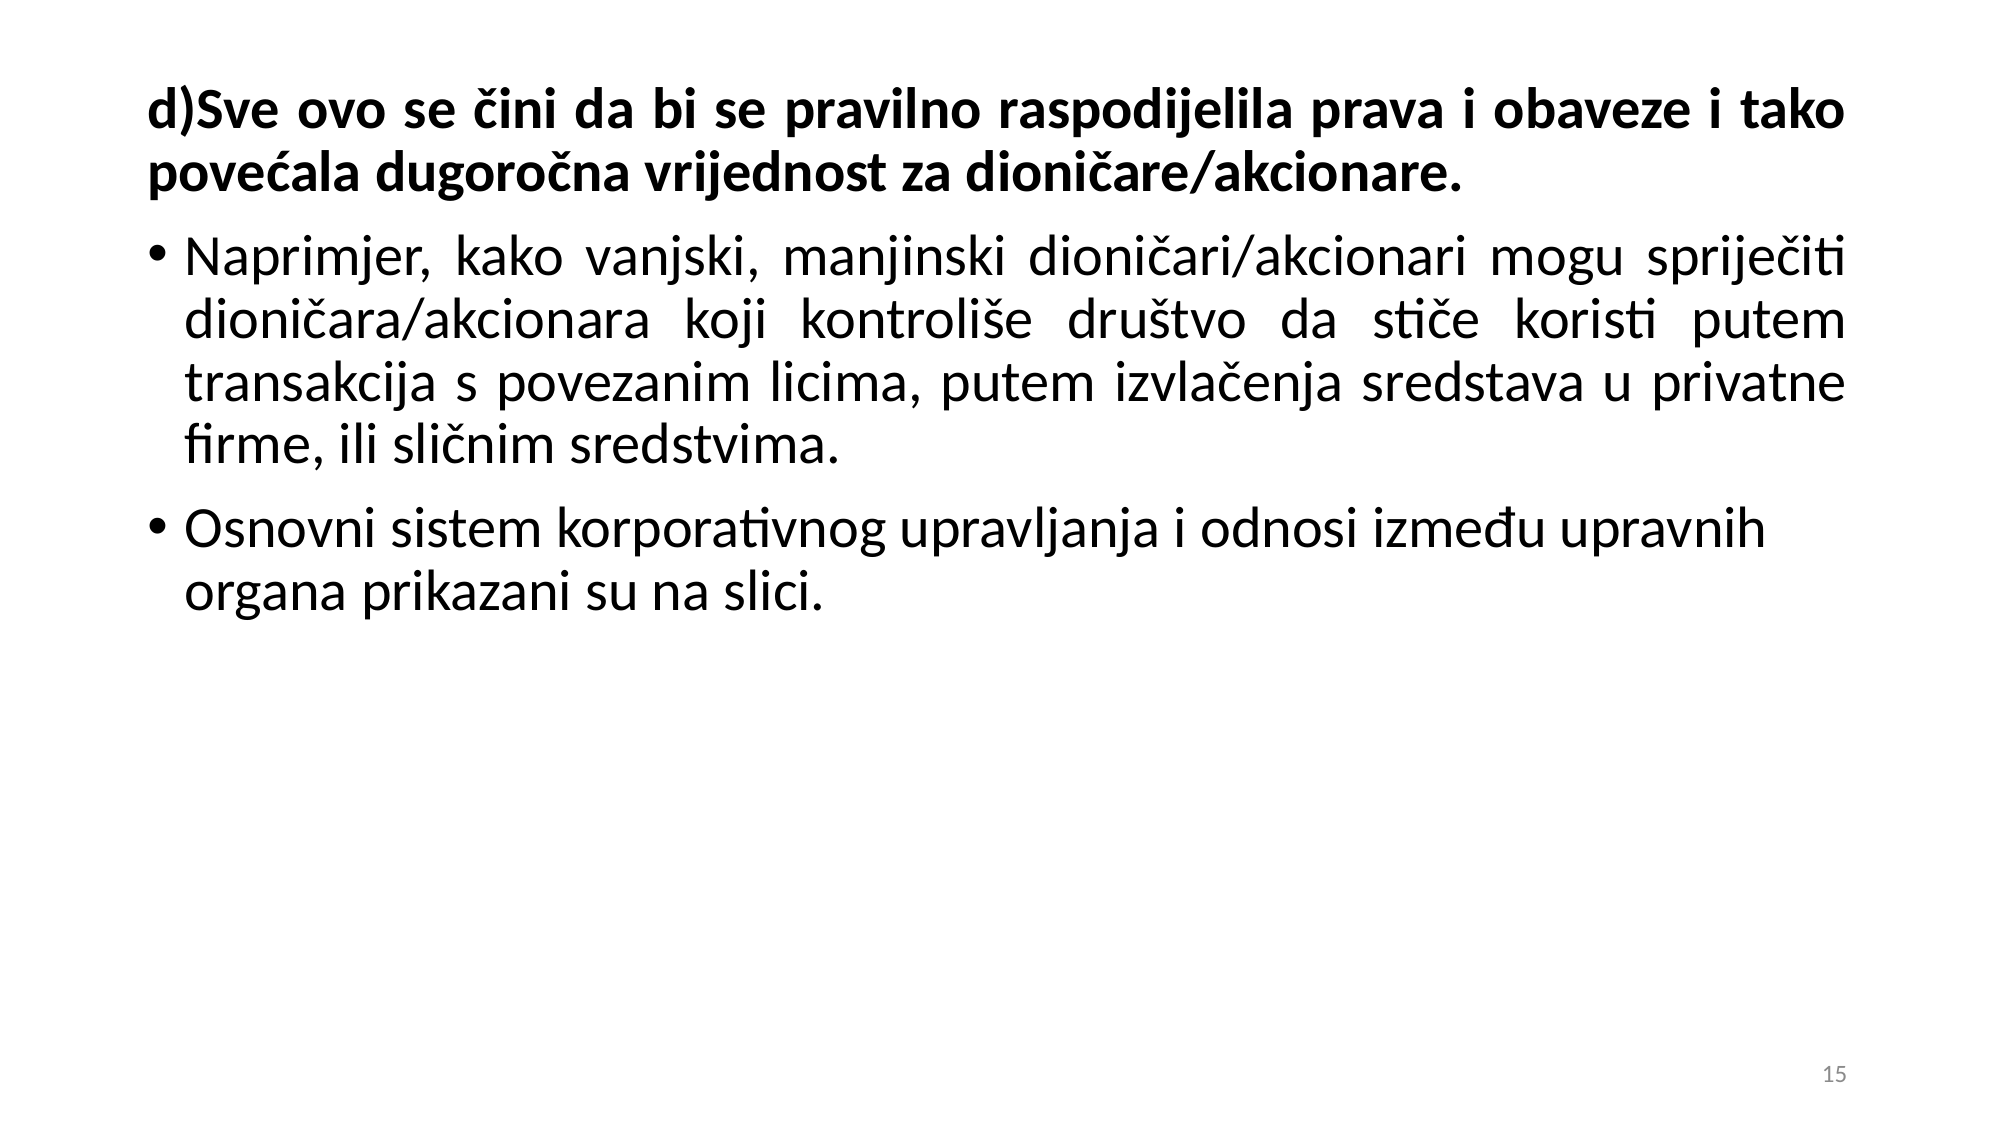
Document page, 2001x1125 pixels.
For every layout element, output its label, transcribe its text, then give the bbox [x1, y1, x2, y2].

list d)Sve ovo se čini da bi se pravilno raspodijelila prava i obaveze i tako povećala dugoročna vrijednost za dioničare/akcionare. Naprimjer, kako vanjski, manjinski dioničari/akcionari mogu spriječiti dioničara/akcionara koji kontroliše društvo da stiče koristi putem transakcija s povezanim licima, putem izvlačenja sredstava u privatne firme, ili sličnim sredstvima. Osnovni sistem korporativnog upravljanja i odnosi između upravnih organa prikazani su na slici. [132, 70, 1863, 1014]
slide_number 15 [1412, 1042, 1863, 1103]
